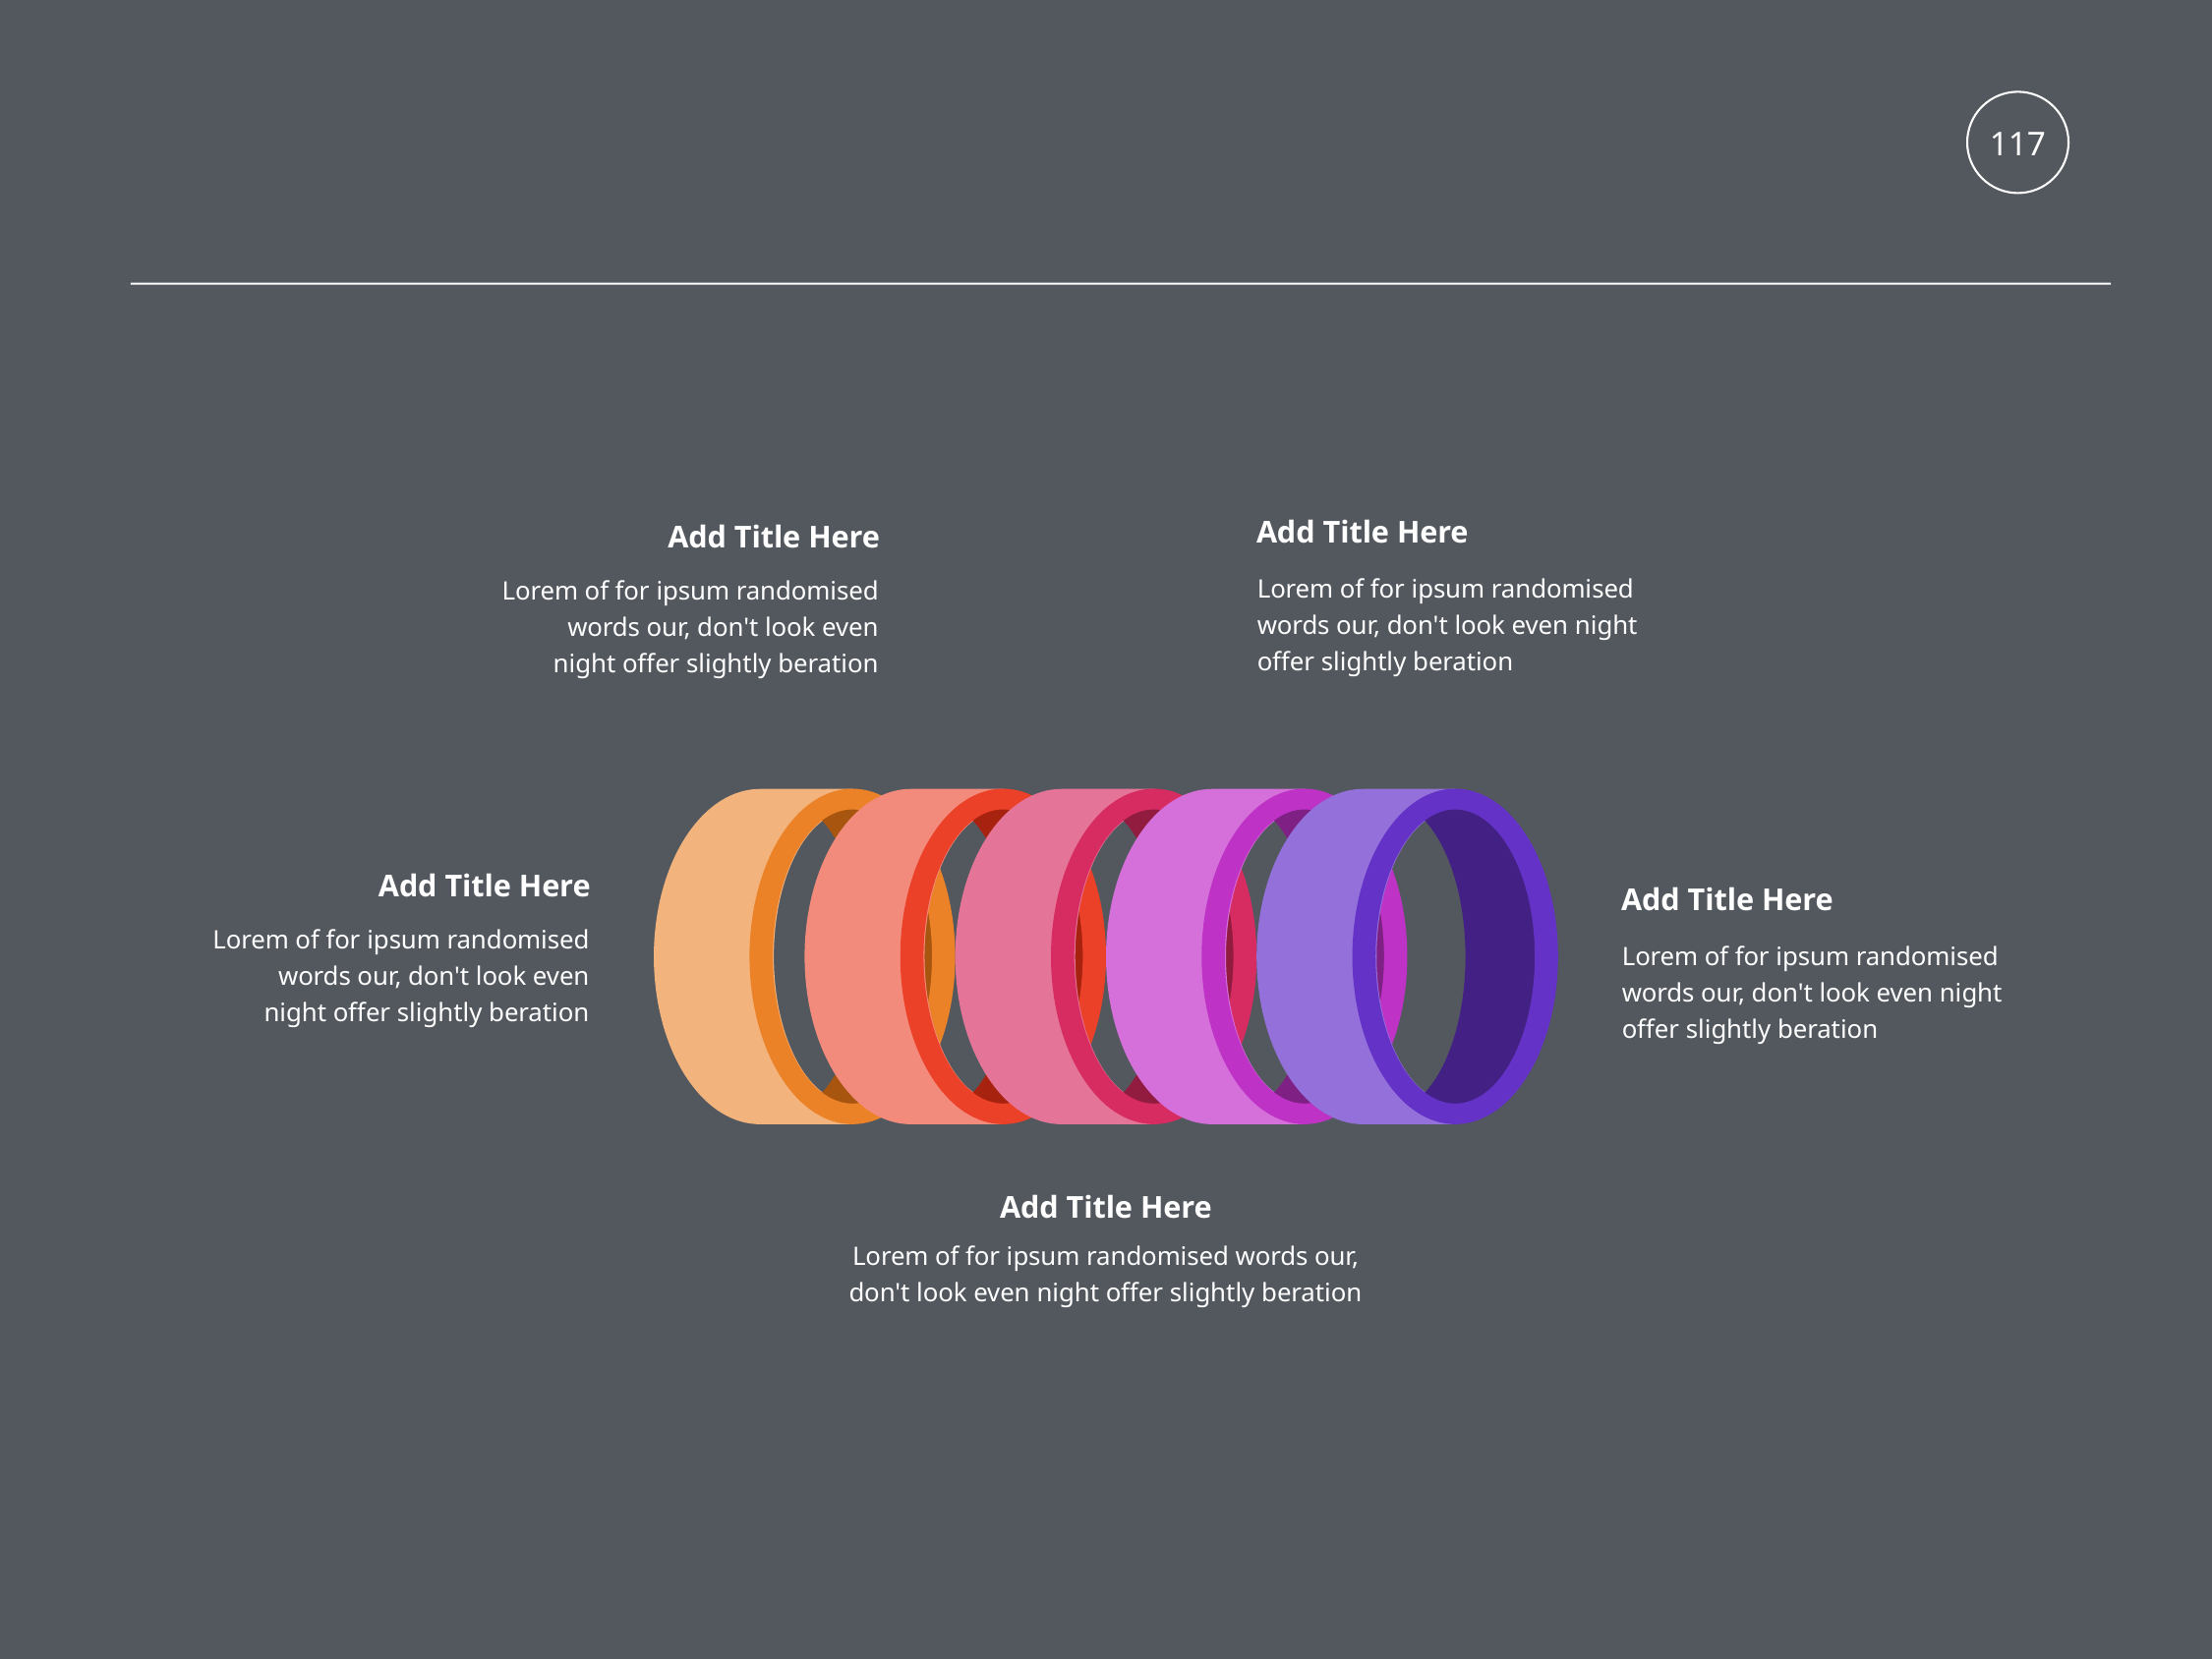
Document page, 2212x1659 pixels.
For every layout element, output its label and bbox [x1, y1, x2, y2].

text_box [1621, 871, 1877, 919]
text_box [500, 559, 880, 689]
text_box [1256, 504, 1512, 551]
text_box [1256, 554, 1659, 689]
text_box [342, 857, 591, 905]
slide_number [1965, 86, 2070, 196]
text_box [827, 1179, 1385, 1314]
text_box [1621, 922, 2024, 1056]
text_box [631, 508, 880, 556]
text_box [211, 907, 590, 1037]
text_box [636, 805, 1576, 1108]
